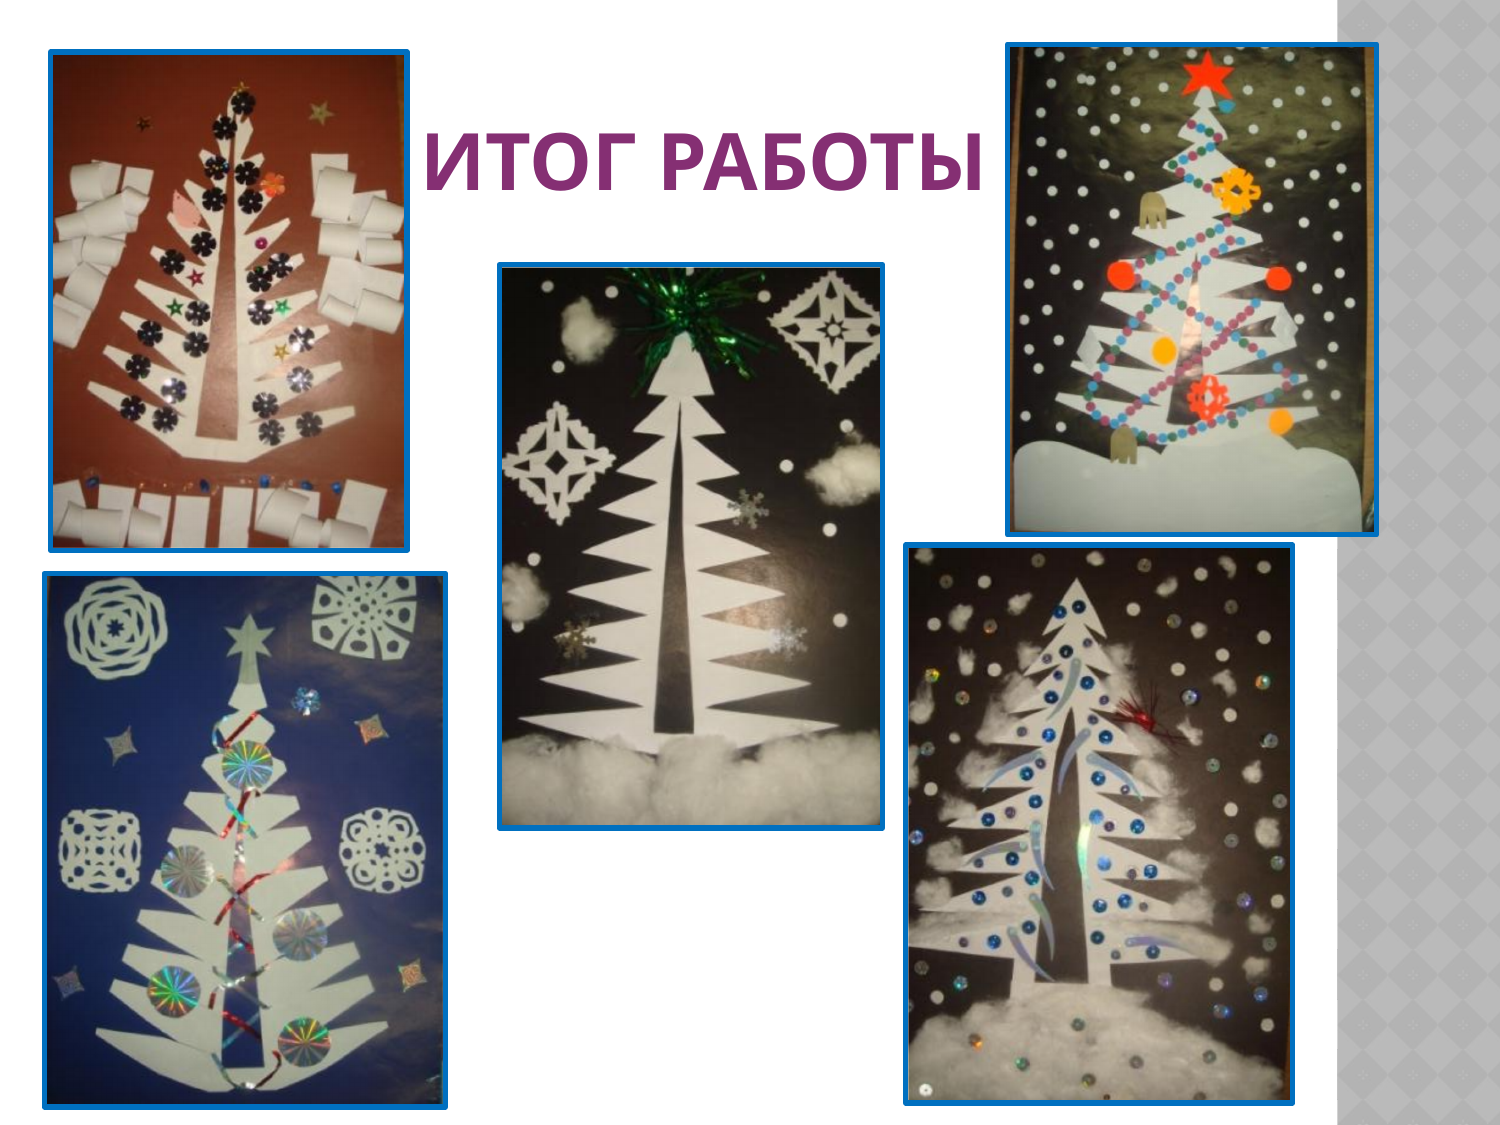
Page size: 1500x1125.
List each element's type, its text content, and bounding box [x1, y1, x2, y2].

picture [515, 744, 817, 825]
picture [908, 1024, 1290, 1100]
text_box Итог работы [99, 19, 1288, 207]
picture [47, 576, 406, 640]
picture [0, 268, 1377, 1039]
picture [0, 55, 476, 478]
picture [1010, 481, 1374, 532]
picture [1010, 47, 1374, 106]
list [948, 106, 1436, 472]
picture [974, 548, 1290, 631]
picture [47, 1047, 443, 1104]
picture [53, 486, 404, 547]
